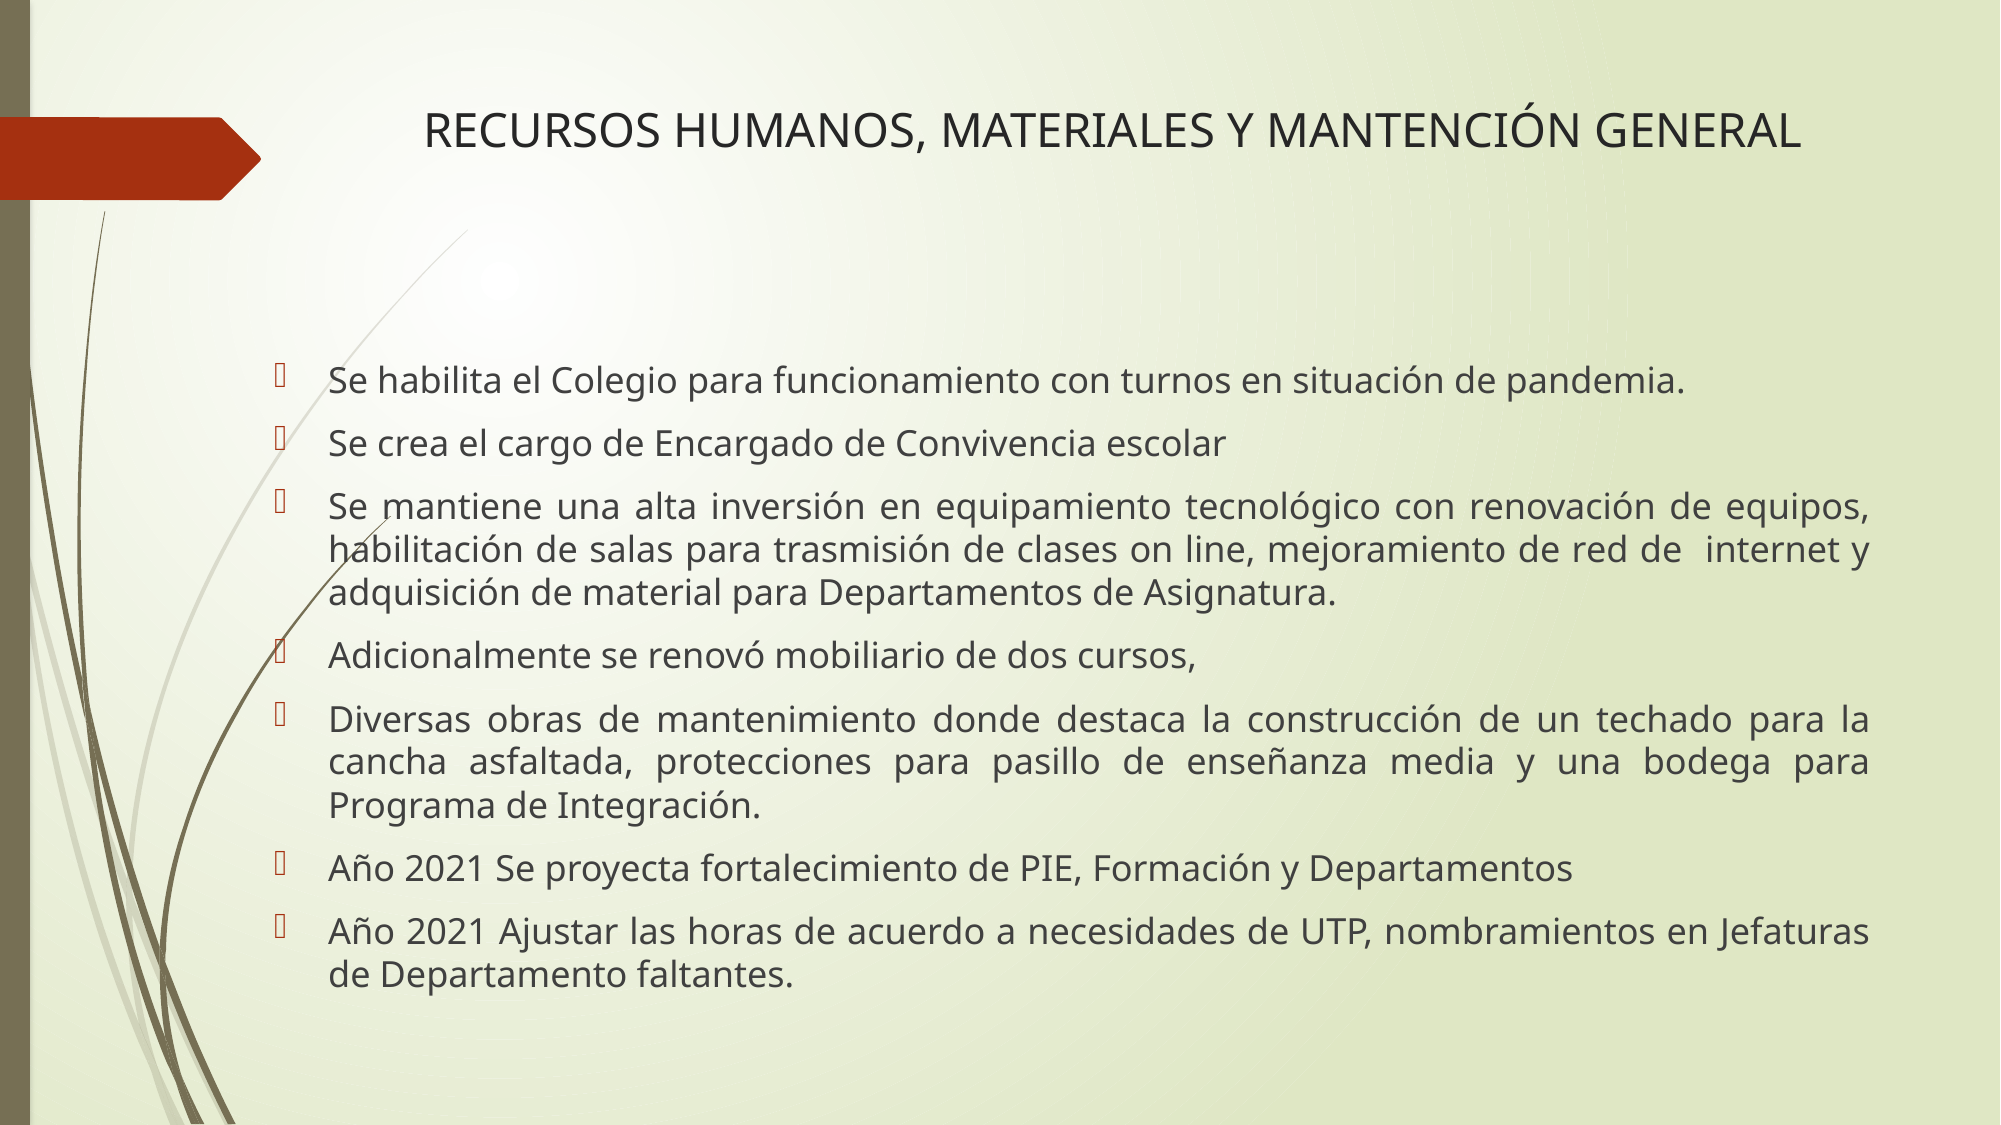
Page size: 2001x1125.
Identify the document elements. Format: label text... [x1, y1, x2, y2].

list Se habilita el Colegio para funcionamiento con turnos en situación de pandemia. Se crea el cargo de Encargado de Convivencia escolar Se mantiene una alta inversión en equipamiento tecnológico con renovación de equipos, habilitación de salas para trasmisión de clases on line, mejoramiento de red de internet y adquisición de material para Departamentos de Asignatura. Adicionalmente se renovó mobiliario de dos cursos, Diversas obras de mantenimiento donde destaca la construcción de un techado para la cancha asfaltada, protecciones para pasillo de enseñanza media y una bodega para Programa de Integración. Año 2021 Se proyecta fortalecimiento de PIE, Formación y Departamentos Año 2021 Ajustar las horas de acuerdo a necesidades de UTP, nombramientos en Jefaturas de Departamento faltantes. [259, 350, 1888, 1008]
title RECURSOS HUMANOS, MATERIALES Y MANTENCIÓN GENERAL [408, 92, 1870, 217]
